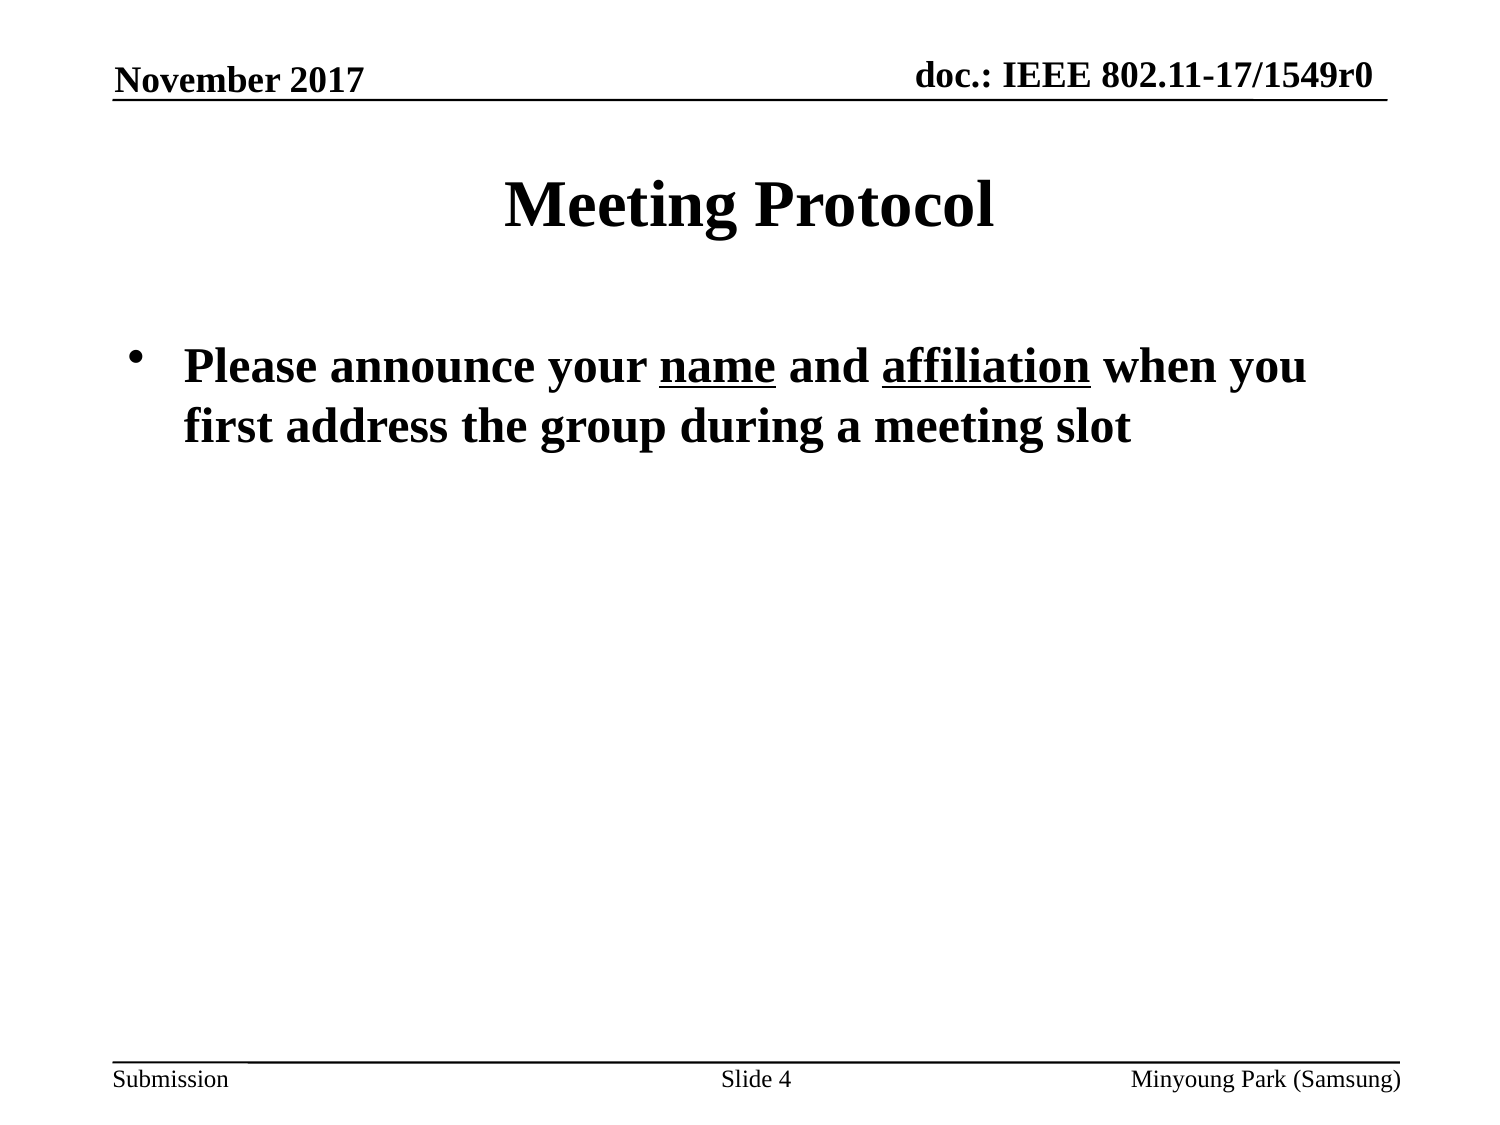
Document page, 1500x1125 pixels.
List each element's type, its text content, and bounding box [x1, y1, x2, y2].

footer Minyoung Park (Samsung) [949, 1061, 1402, 1093]
list Please announce your name and affiliation when you first address the group during a meeting slot [112, 324, 1388, 1000]
title Meeting Protocol [112, 112, 1388, 288]
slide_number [114, 54, 374, 101]
slide_number Slide 4 [712, 1061, 800, 1093]
